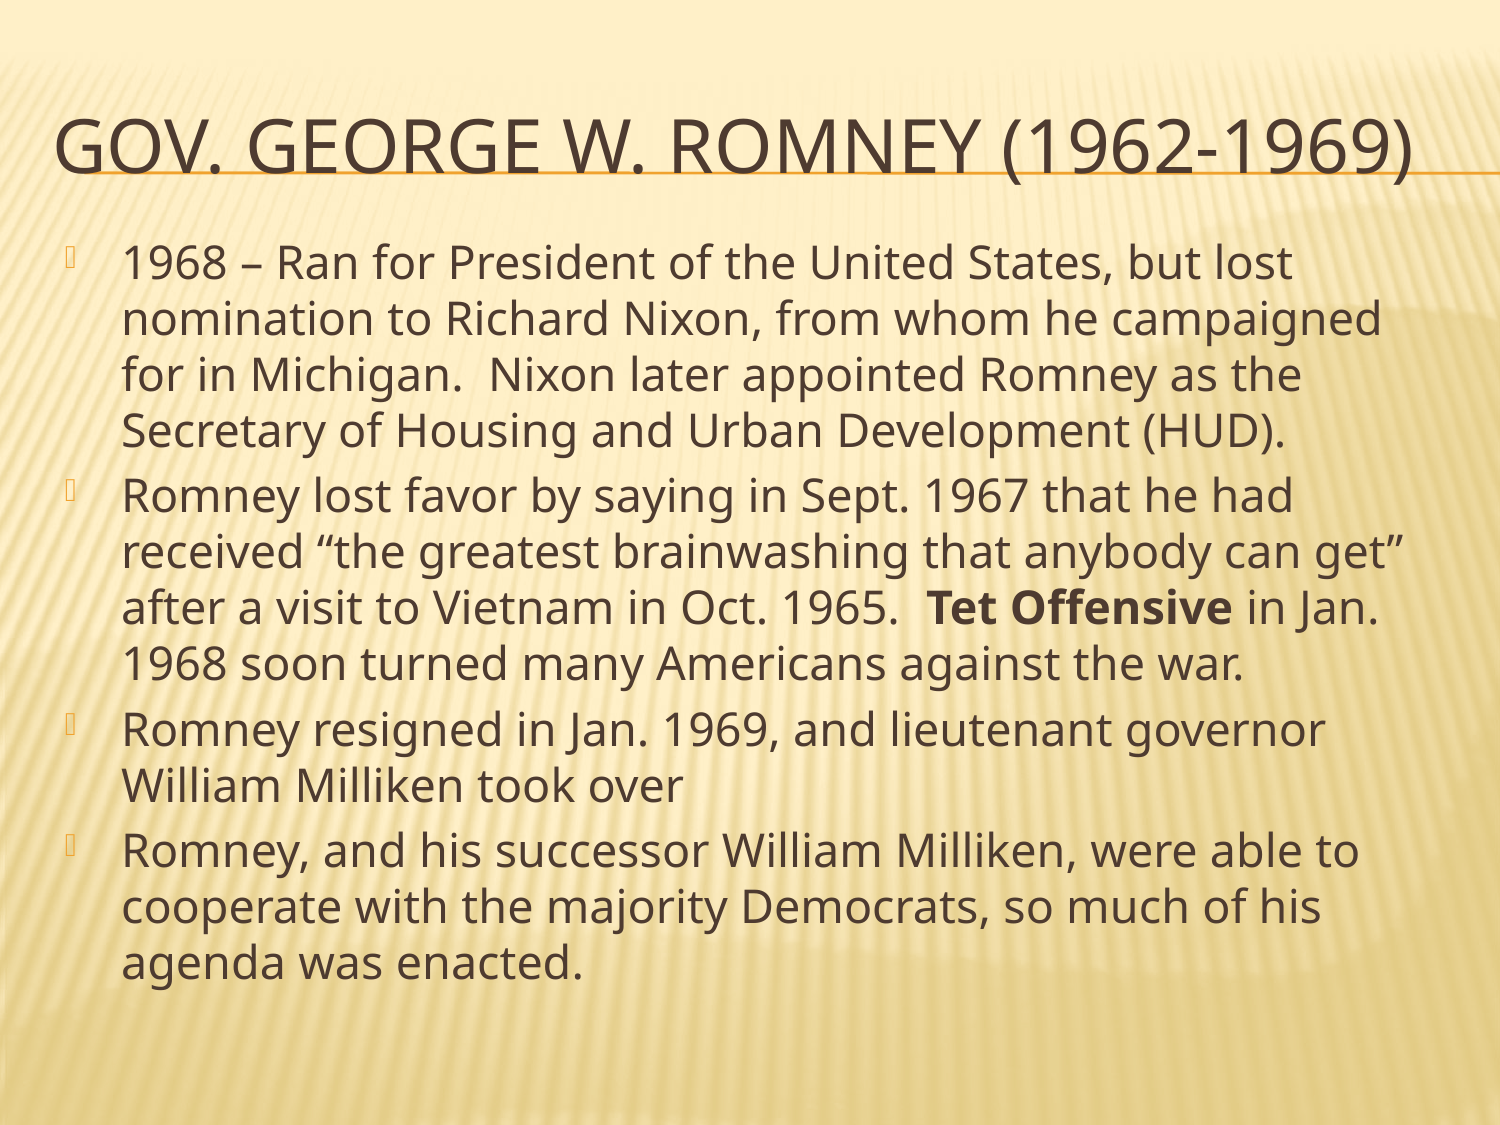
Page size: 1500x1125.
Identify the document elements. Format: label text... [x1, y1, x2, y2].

title Gov. George W. Romney (1962-1969) [37, 50, 1500, 238]
list 1968 – Ran for President of the United States, but lost nomination to Richard Nixon, from whom he campaigned for in Michigan. Nixon later appointed Romney as the Secretary of Housing and Urban Development (HUD). Romney lost favor by saying in Sept. 1967 that he had received “the greatest brainwashing that anybody can get” after a visit to Vietnam in Oct. 1965. Tet Offensive in Jan. 1968 soon turned many Americans against the war. Romney resigned in Jan. 1969, and lieutenant governor William Milliken took over Romney, and his successor William Milliken, were able to cooperate with the majority Democrats, so much of his agenda was enacted. [50, 238, 1425, 1005]
